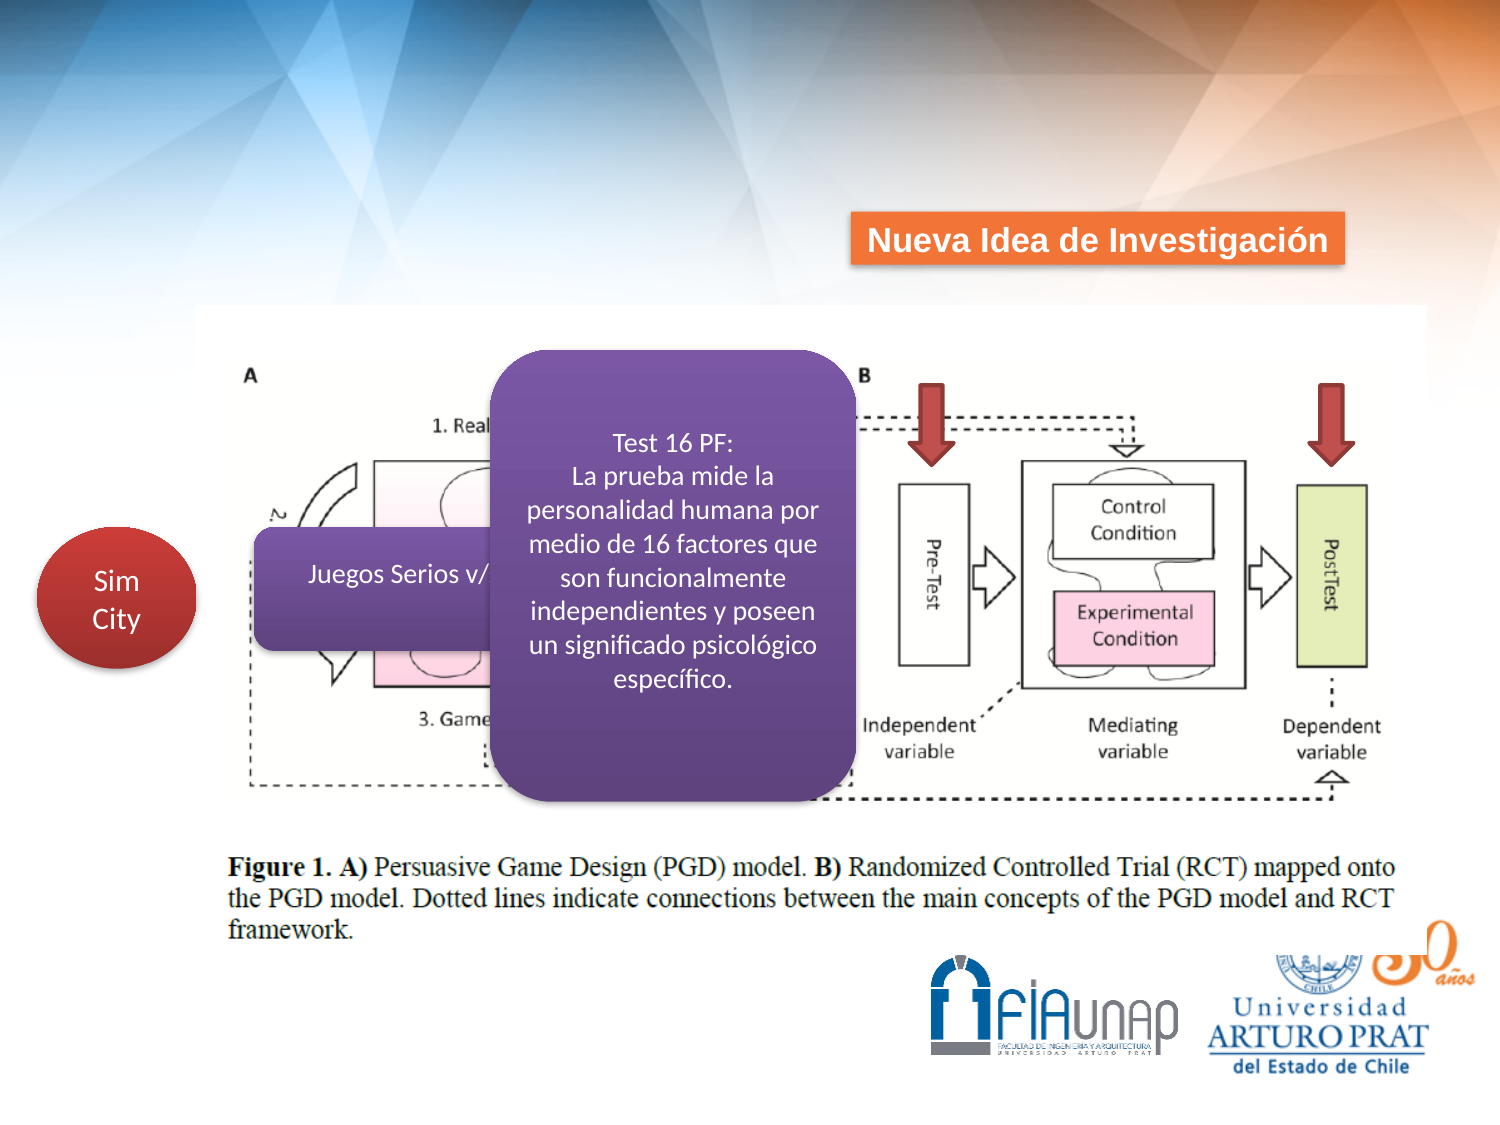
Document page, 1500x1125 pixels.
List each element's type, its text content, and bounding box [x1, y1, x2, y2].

text_box Nueva Idea de Investigación [850, 211, 1346, 265]
text_box Sim City [37, 527, 191, 669]
picture [0, 0, 1500, 1125]
